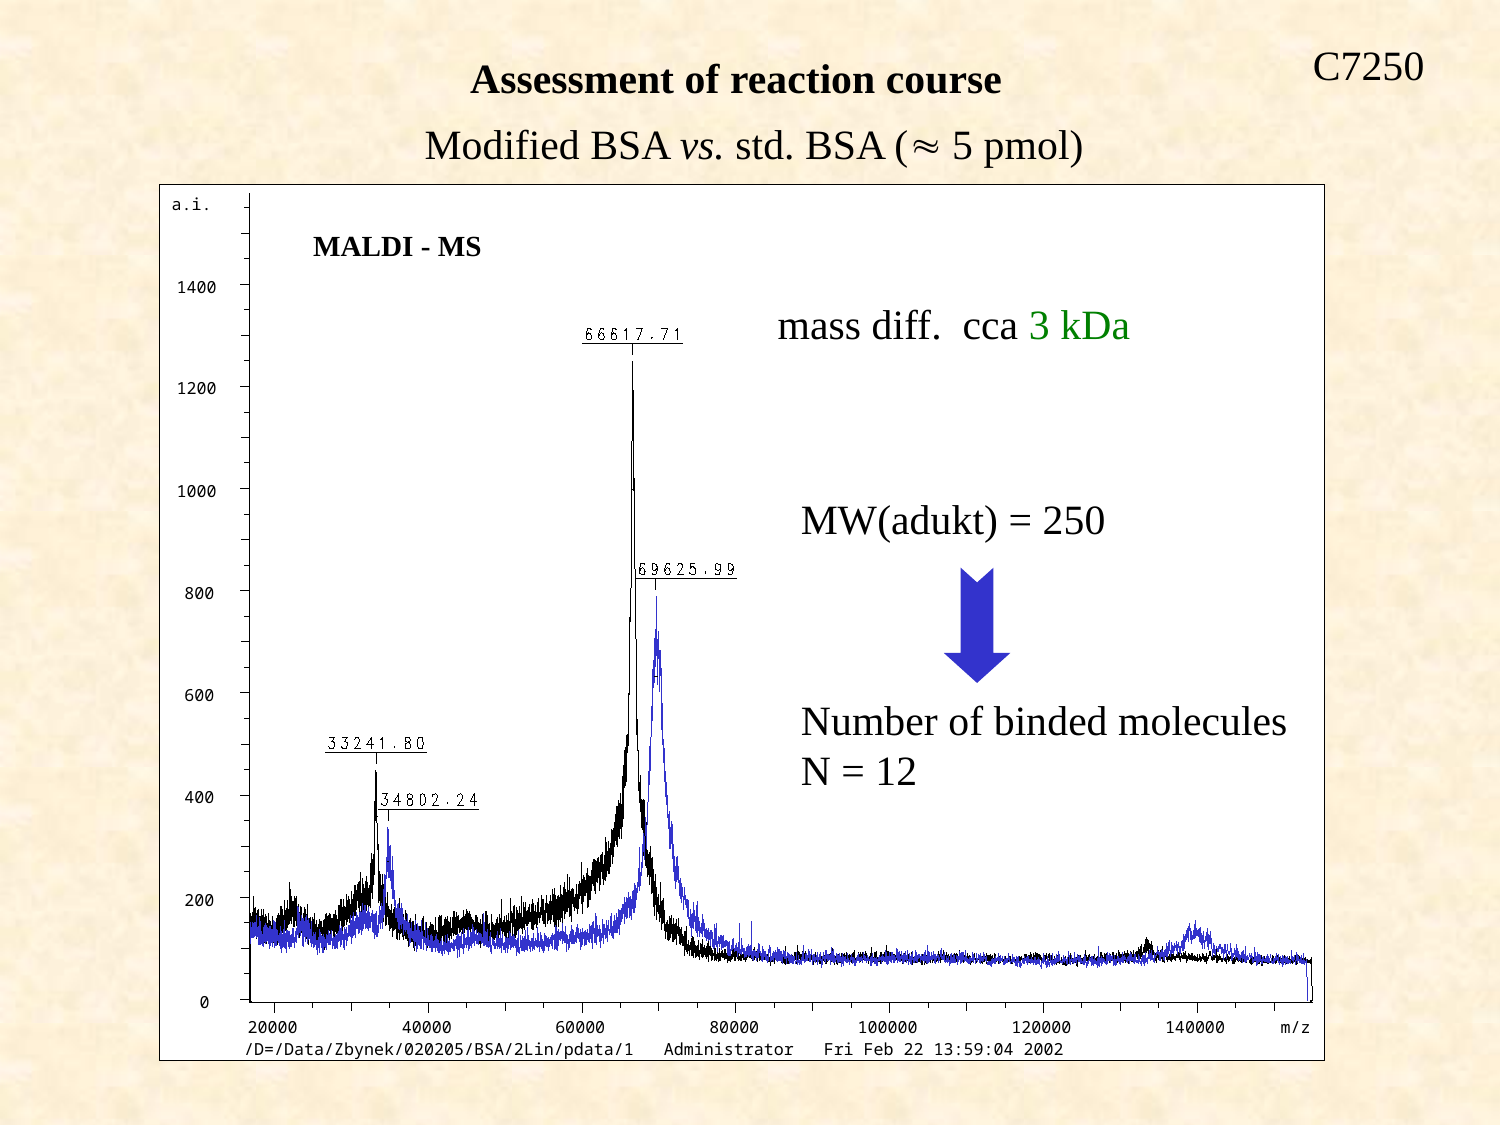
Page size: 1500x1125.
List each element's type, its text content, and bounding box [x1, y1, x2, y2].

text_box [159, 184, 1326, 1066]
text_box Modified BSA vs. std. BSA ( 5 pmol) [409, 110, 1099, 175]
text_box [784, 485, 1304, 804]
text_box C7250 [1298, 31, 1440, 96]
picture [0, 0, 1500, 1125]
text_box Assessment of reaction course [455, 44, 1018, 110]
